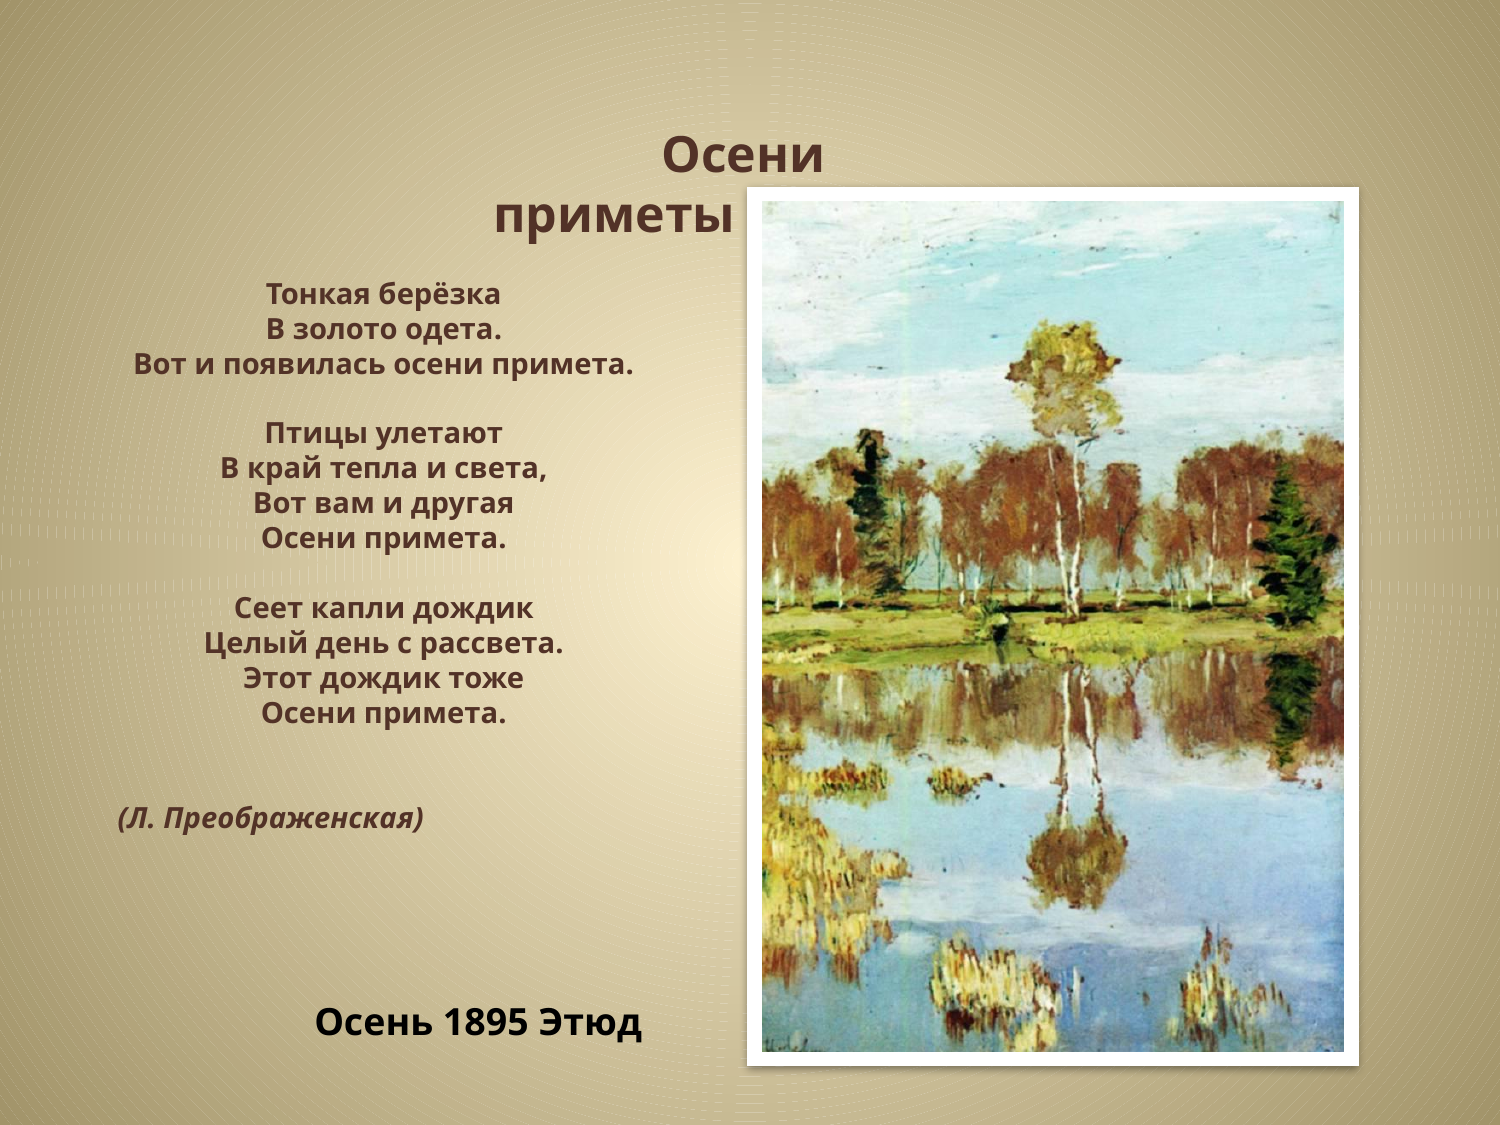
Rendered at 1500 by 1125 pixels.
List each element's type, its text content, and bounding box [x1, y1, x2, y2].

picture [762, 201, 1344, 1052]
text_box Тонкая берёзка В золото одета. Вот и появилась осени примета. Птицы улетают В край тепла и света, Вот вам и другая Осени примета. Сеет капли дождик Целый день с рассвета. Этот дождик тоже Осени примета. (Л. Преображенская) [0, 235, 742, 842]
text_box Осень 1895 Этюд [206, 990, 750, 1051]
text_box Осени приметы [478, 0, 987, 235]
